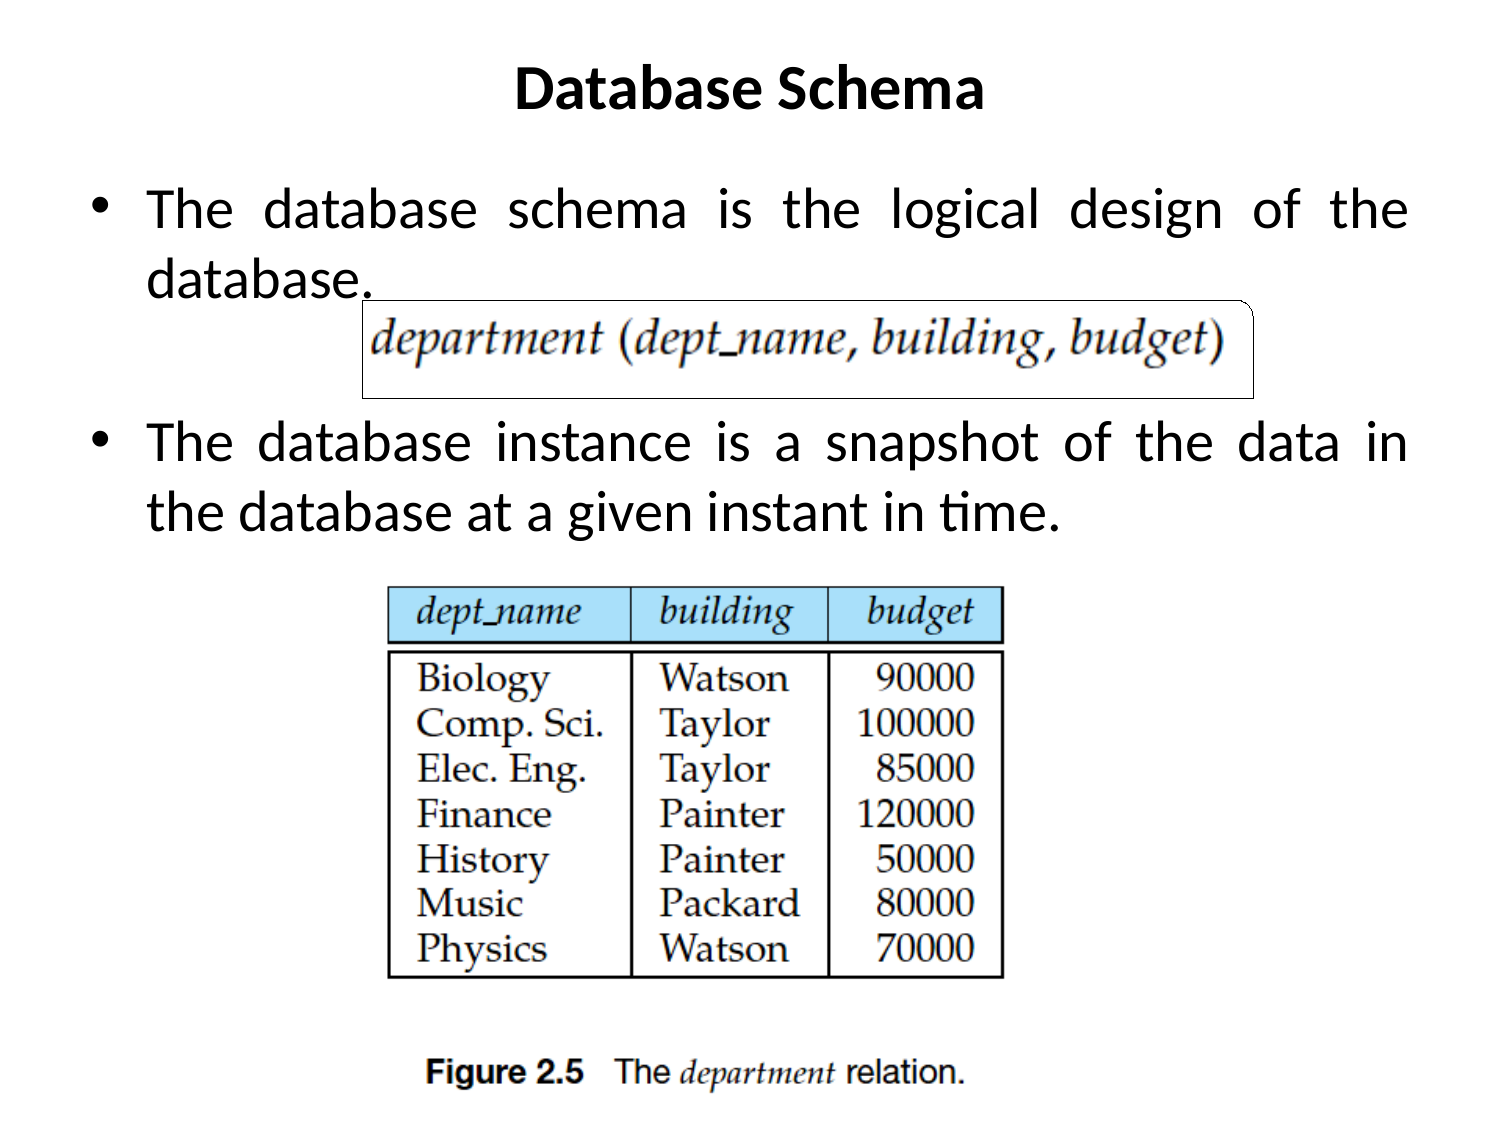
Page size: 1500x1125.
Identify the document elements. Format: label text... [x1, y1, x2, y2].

picture [369, 573, 1020, 1112]
list The database schema is the logical design of the database. The database instance is a snapshot of the data in the database at a given instant in time. [75, 162, 1425, 563]
picture [362, 299, 1254, 399]
title Database Schema [75, 37, 1425, 130]
